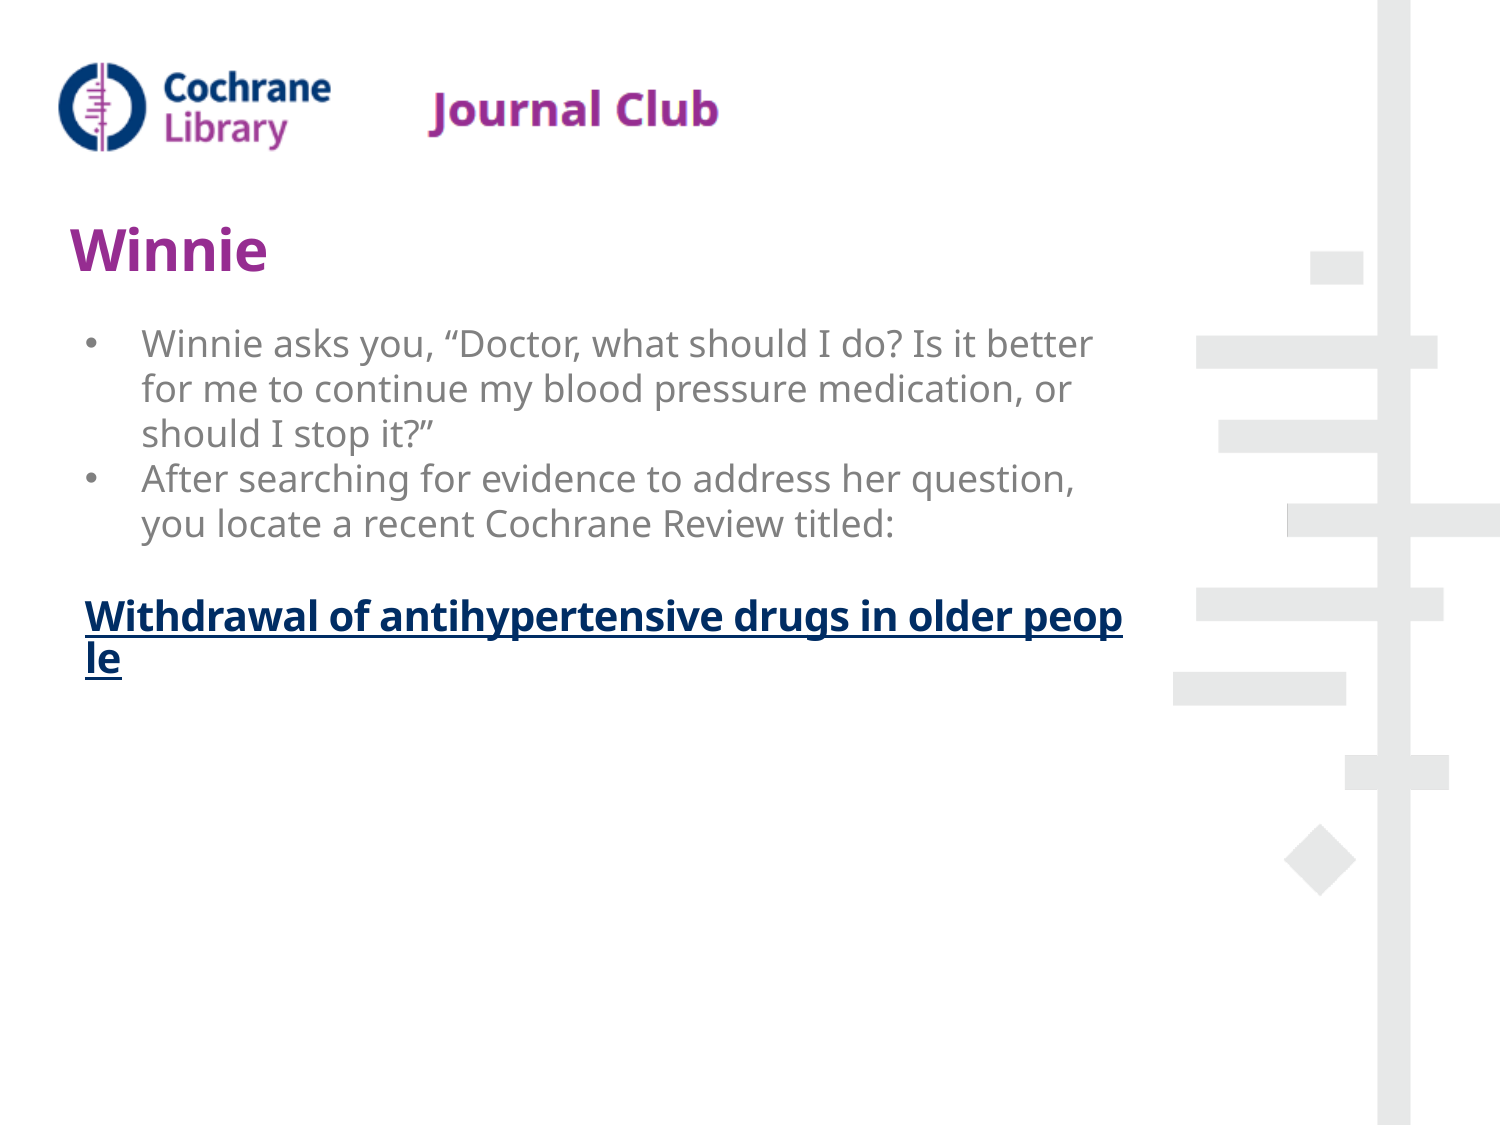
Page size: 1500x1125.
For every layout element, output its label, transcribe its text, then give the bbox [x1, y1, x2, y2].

picture [1173, 0, 1500, 1125]
text_box Winnie asks you, “Doctor, what should I do? Is it better for me to continue my blood pressure medication, or should I stop it?” After searching for evidence to address her question, you locate a recent Cochrane Review titled: Withdrawal of antihypertensive drugs in older people [70, 312, 1149, 655]
picture [40, 30, 751, 180]
title Winnie [70, 179, 1075, 284]
